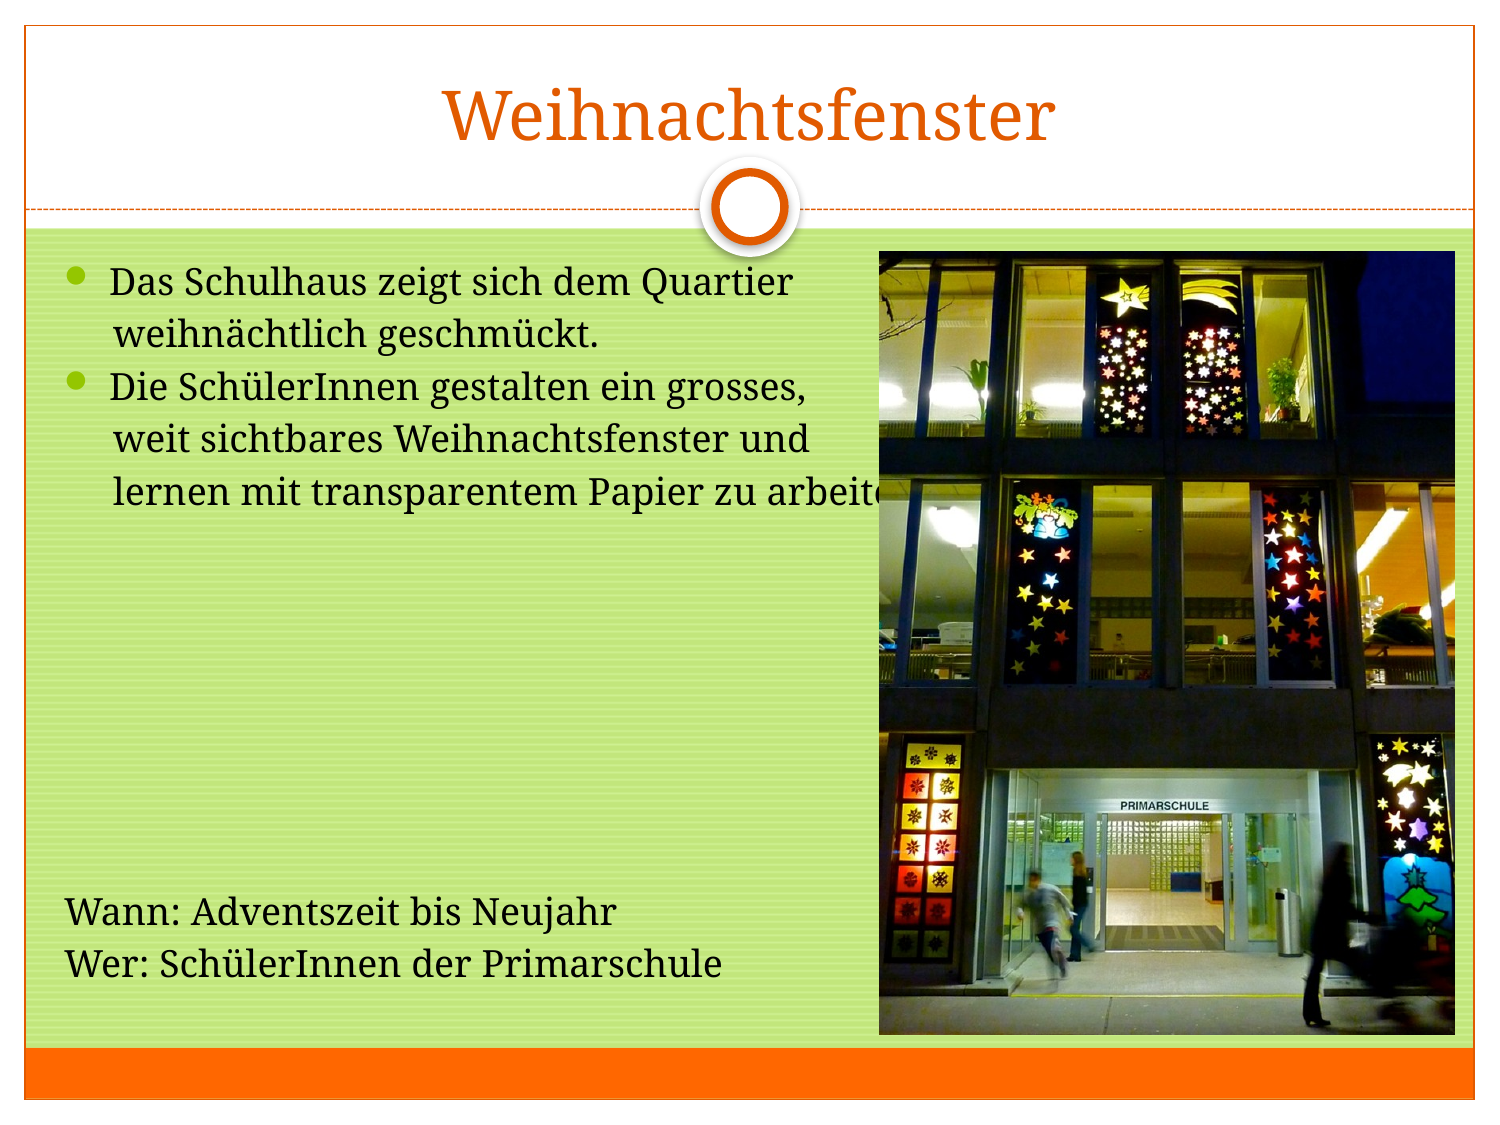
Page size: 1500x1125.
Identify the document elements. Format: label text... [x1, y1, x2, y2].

list Das Schulhaus zeigt sich dem Quartier weihnächtlich geschmückt. Die SchülerInnen gestalten ein grosses, weit sichtbares Weihnachtsfenster und lernen mit transparentem Papier zu arbeiten. Wann: Adventszeit bis Neujahr Wer: SchülerInnen der Primarschule [49, 250, 877, 1001]
picture [879, 250, 1456, 1036]
title Weihnachtsfenster [49, 37, 1450, 162]
